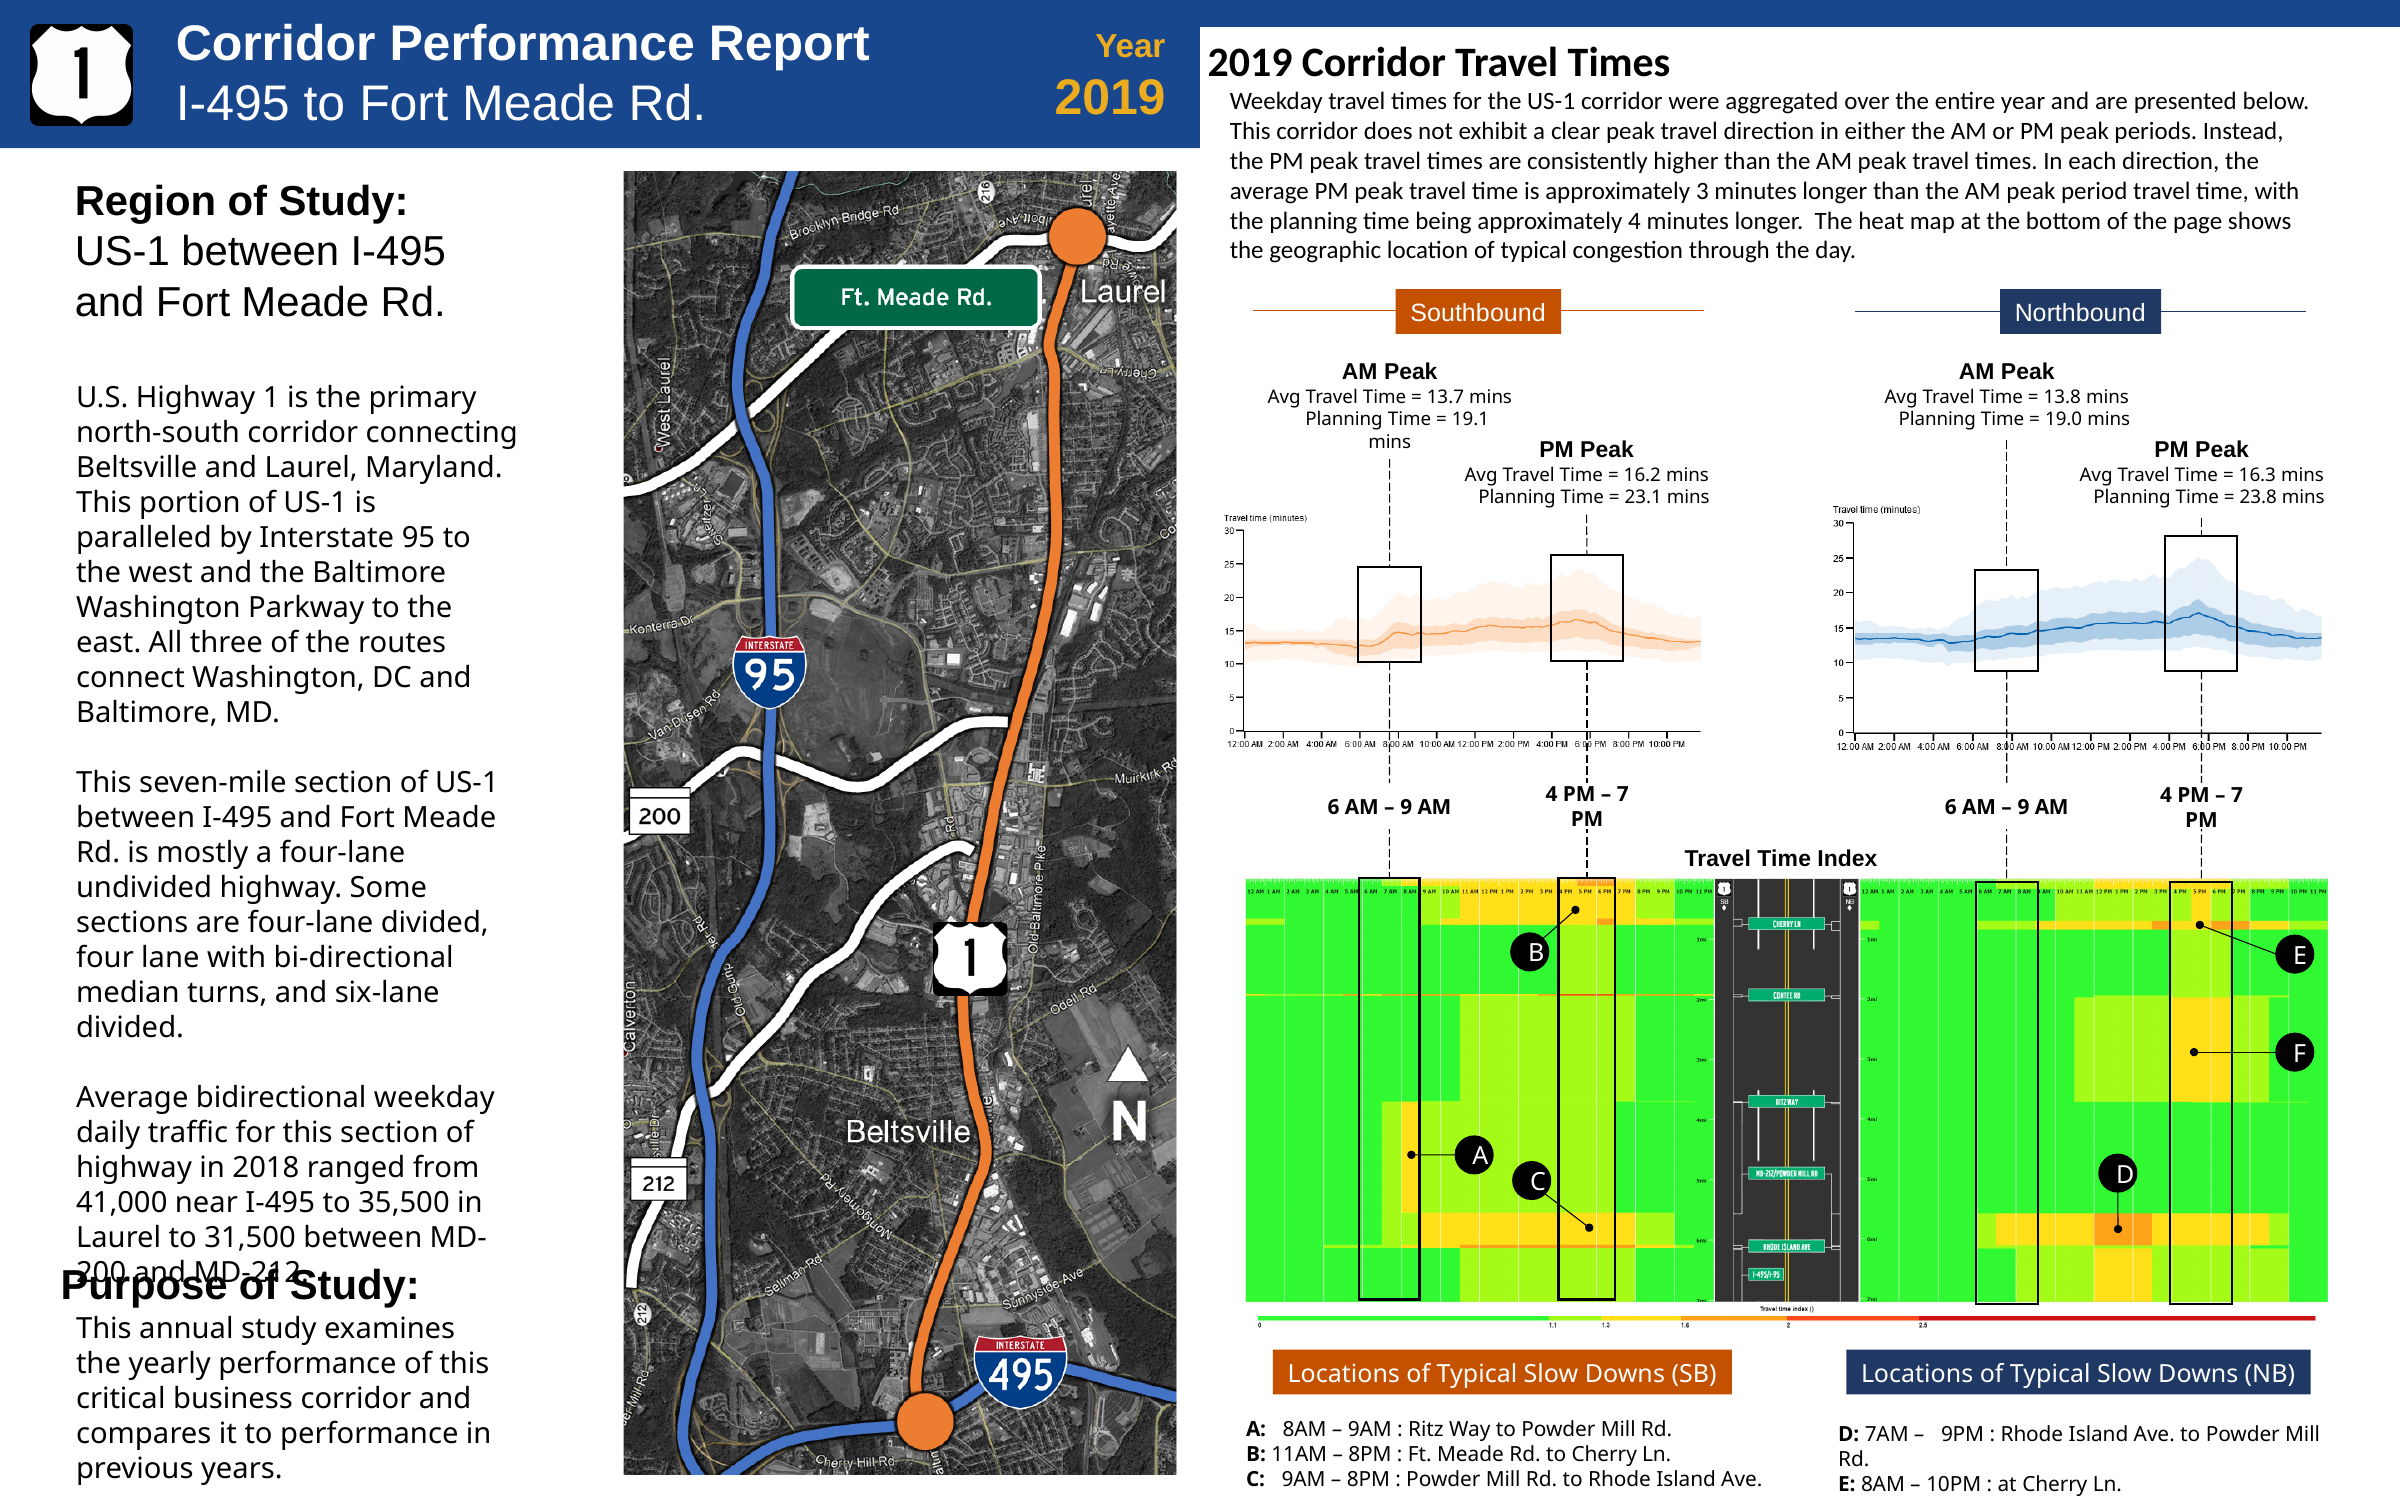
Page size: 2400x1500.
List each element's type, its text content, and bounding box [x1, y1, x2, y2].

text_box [1542, 909, 1576, 939]
text_box 4 PM – 7 PM [1588, 783, 1663, 829]
text_box Southbound [1395, 311, 1562, 334]
picture [1245, 878, 2328, 1334]
text_box Year 2019 [954, 16, 1181, 132]
text_box 2019 Corridor Travel Times [1265, 28, 1686, 76]
text_box Purpose of Study: [45, 1250, 447, 1316]
text_box Locations of Typical Slow Downs (SB) [1272, 1349, 1732, 1395]
text_box 6 AM – 9 AM [1310, 783, 1389, 829]
text_box D: 7AM – 9PM : Rhode Island Ave. to Powder Mill Rd. E: 8AM – 10PM : at Cherry Ln. F: 4PM – 7PM : Ritz. Way to Contee Rd. [1823, 1412, 2358, 1500]
text_box A: 8AM – 9AM : Ritz Way to Powder Mill Rd. B: 11AM – 8PM : Ft. Meade Rd. to Cherry Ln. C: 9AM – 8PM : Powder Mill Rd. to Rhode Island Ave. [1231, 1407, 1778, 1498]
text_box 6 AM – 9 AM [1927, 783, 2006, 829]
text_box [2199, 924, 2277, 955]
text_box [1544, 1193, 1590, 1228]
text_box 6 AM – 9 AM [1390, 783, 1469, 829]
picture [1214, 508, 1718, 758]
text_box Northbound [2000, 312, 2162, 334]
text_box [1199, 0, 2400, 28]
text_box This annual study examines the yearly performance of this critical business corridor and compares it to performance in previous years. [61, 1302, 519, 1500]
text_box U.S. Highway 1 is the primary north-south corridor connecting Beltsville and Laurel, Maryland. This portion of US-1 is paralleled by Interstate 95 to the west and the Baltimore Washington Parkway to the east. All three of the routes connect Washington, DC and Baltimore, MD. This seven-mile section of US-1 between I-495 and Fort Meade Rd. is mostly a four-lane undivided highway. Some sections are four-lane divided, four lane with bi-directional median turns, and six-lane divided. Average bidirectional weekday daily traffic for this section of highway in 2018 ranged from 41,000 near I-495 to 35,500 in Laurel to 31,500 between MD-200 and MD-212. [61, 371, 534, 1366]
text_box AM Peak Avg Travel Time = 13.8 mins Planning Time = 19.0 mins [1868, 349, 2145, 437]
text_box Southbound [1395, 289, 1562, 310]
text_box Travel Time Index [1669, 835, 1893, 878]
text_box PM Peak Avg Travel Time = 16.3 mins Planning Time = 23.8 mins [2063, 427, 2340, 493]
text_box 4 PM – 7 PM [1511, 783, 1586, 829]
text_box 4 PM – 7 PM [2202, 783, 2277, 829]
picture [623, 171, 1181, 1475]
text_box Northbound [2000, 289, 2162, 311]
text_box [316, 534, 507, 595]
picture [30, 24, 133, 126]
text_box Weekday travel times for the US-1 corridor were aggregated over the entire year and are presented below. This corridor does not exhibit a clear peak travel direction in either the AM or PM peak periods. Instead, the PM peak travel times are consistently higher than the AM peak travel times. In each direction, the average PM peak travel time is approximately 3 minutes longer than the AM peak period travel time, with the planning time being approximately 4 minutes longer. The heat map at the bottom of the page shows the geographic location of typical congestion through the day. [1214, 76, 2340, 272]
text_box 6 AM – 9 AM [2007, 783, 2086, 829]
text_box AM Peak Avg Travel Time = 13.7 mins Planning Time = 19.1 mins [1252, 349, 1527, 460]
picture [1814, 493, 2340, 761]
text_box Region of Study: US-1 between I-495 and Fort Meade Rd. [60, 166, 534, 332]
text_box 4 PM – 7 PM [2126, 783, 2201, 829]
text_box Corridor Performance Report I-495 to Fort Meade Rd. [161, 2, 1265, 198]
text_box PM Peak Avg Travel Time = 16.2 mins Planning Time = 23.1 mins [1448, 427, 1725, 515]
text_box Locations of Typical Slow Downs (NB) [1846, 1349, 2311, 1395]
text_box [0, 0, 1199, 149]
